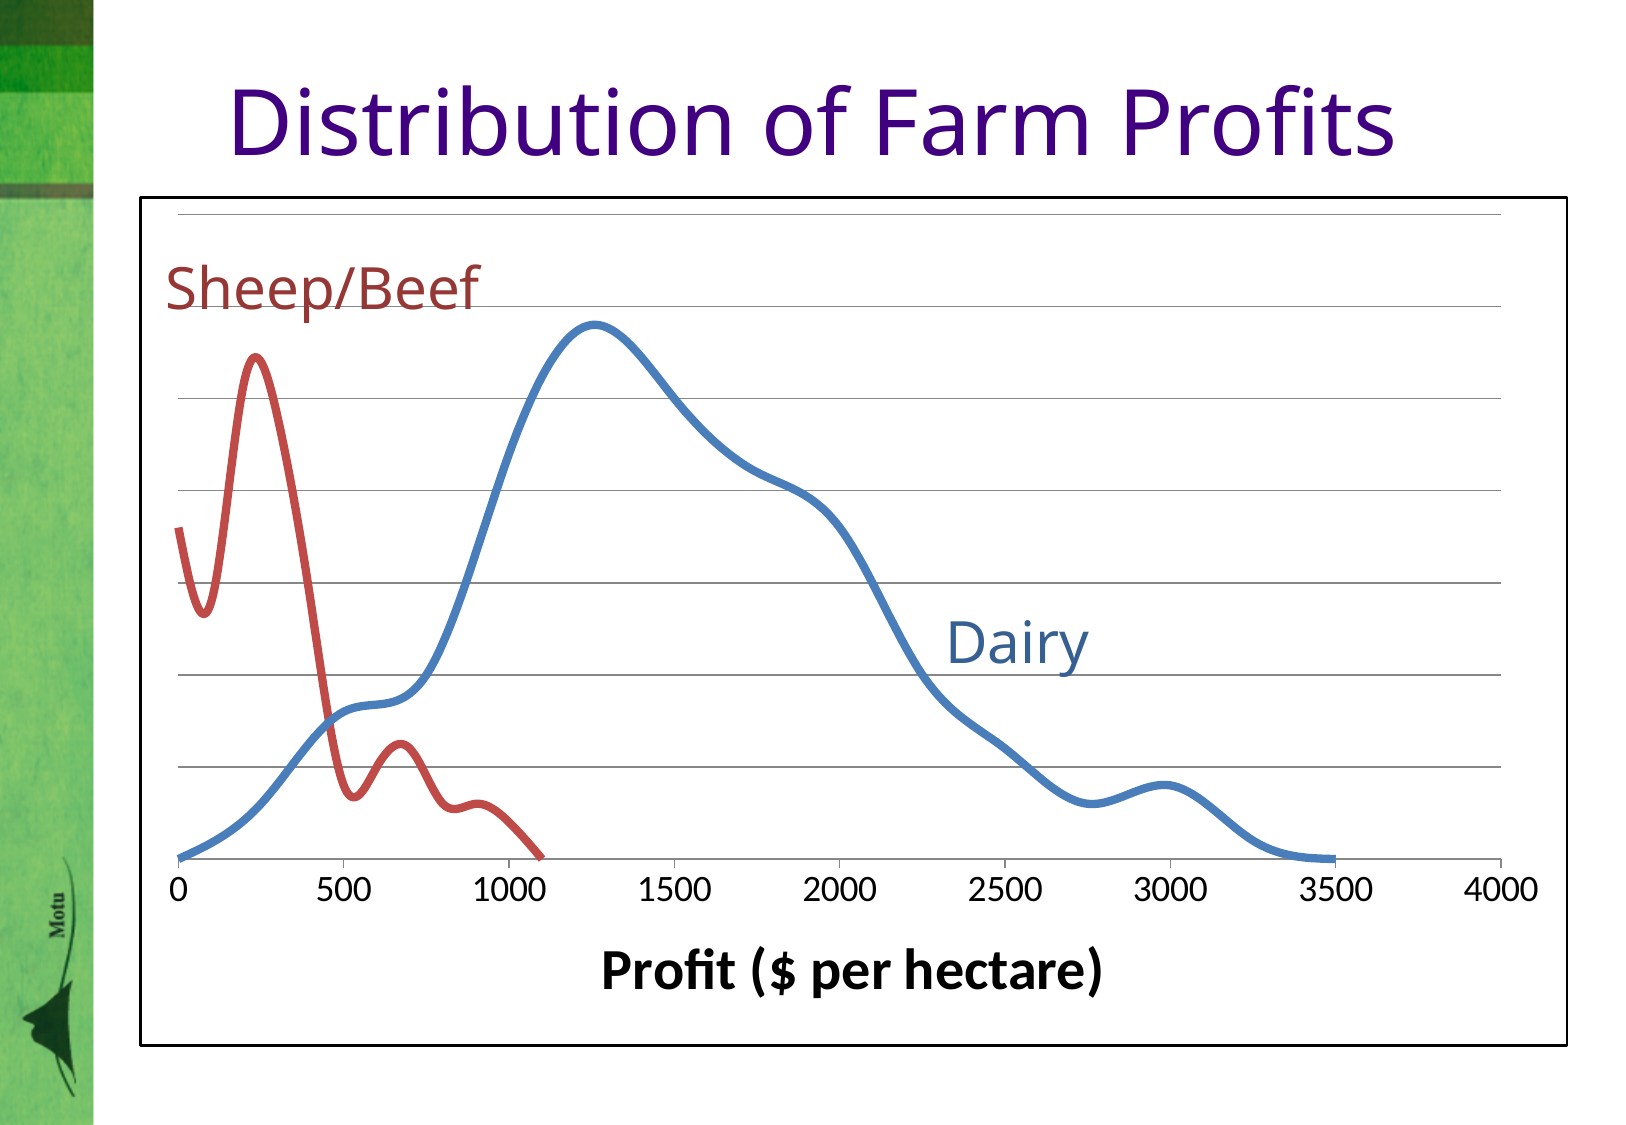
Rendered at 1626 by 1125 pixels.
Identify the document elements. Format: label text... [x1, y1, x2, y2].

title Distribution of Farm Profits [125, 50, 1500, 238]
picture [0, 0, 1626, 1125]
chart [138, 195, 1569, 1047]
